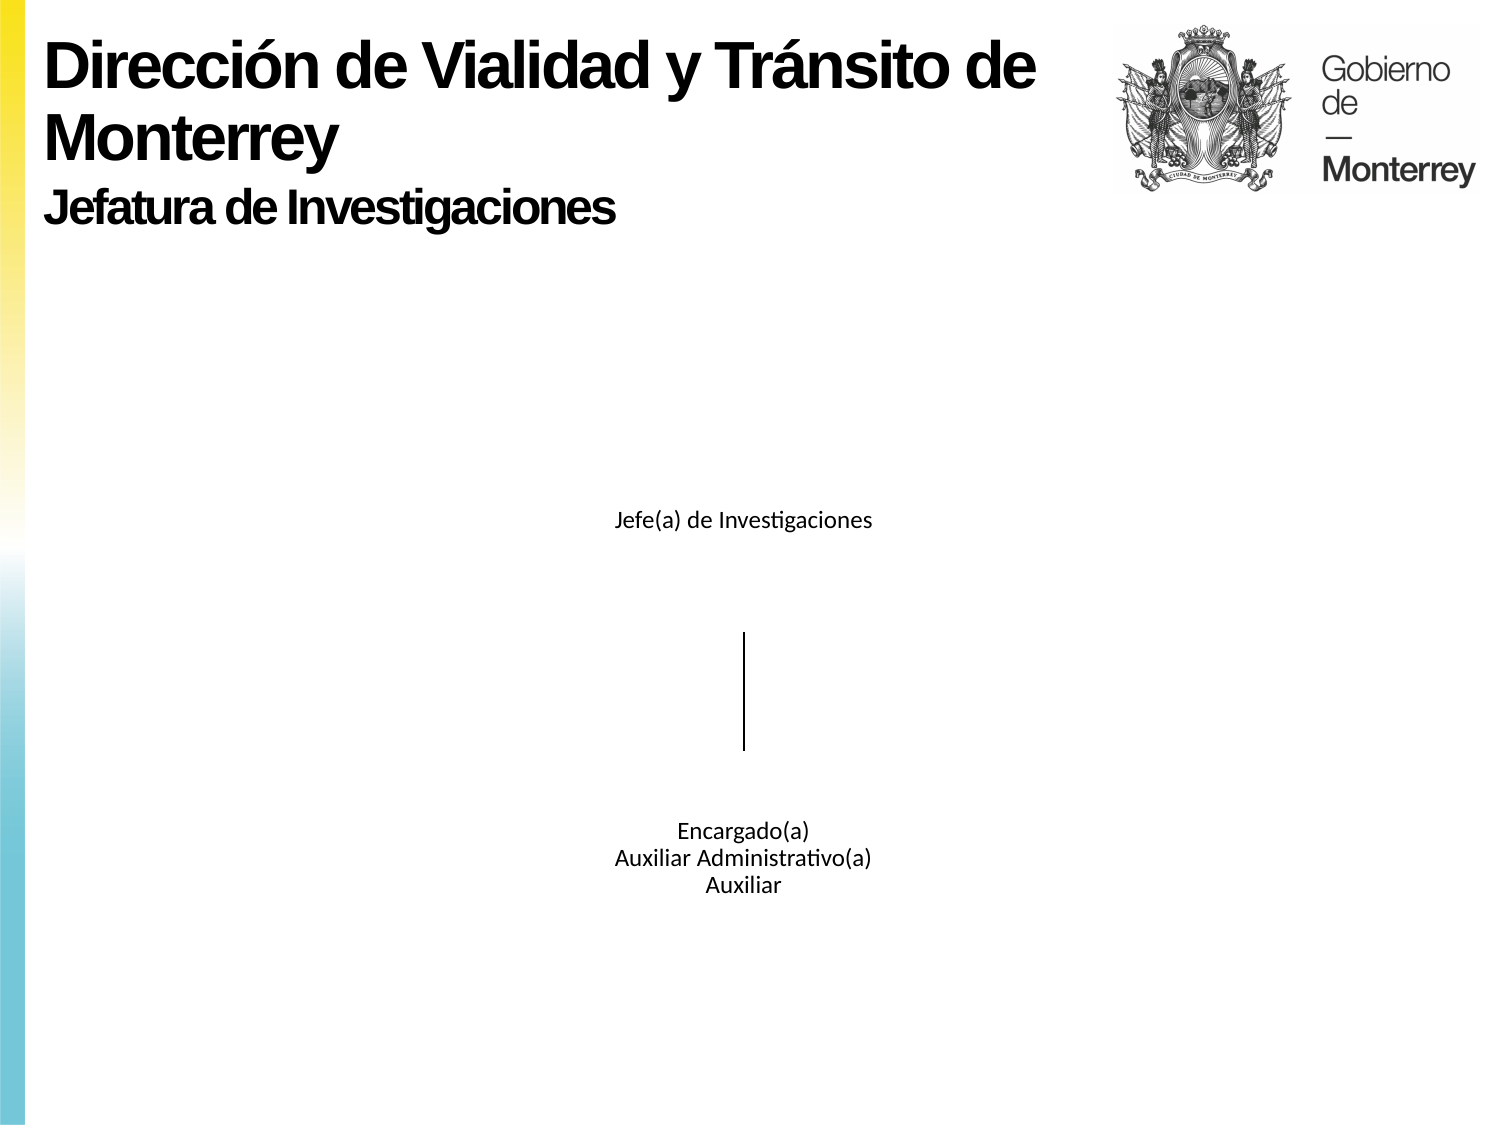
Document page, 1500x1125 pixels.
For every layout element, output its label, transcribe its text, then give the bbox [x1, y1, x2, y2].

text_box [389, 409, 1100, 966]
text_box Dirección de Vialidad y Tránsito de Monterrey Jefatura de Investigaciones [28, 23, 1149, 243]
picture [0, 0, 25, 1125]
picture [1149, 23, 1480, 194]
